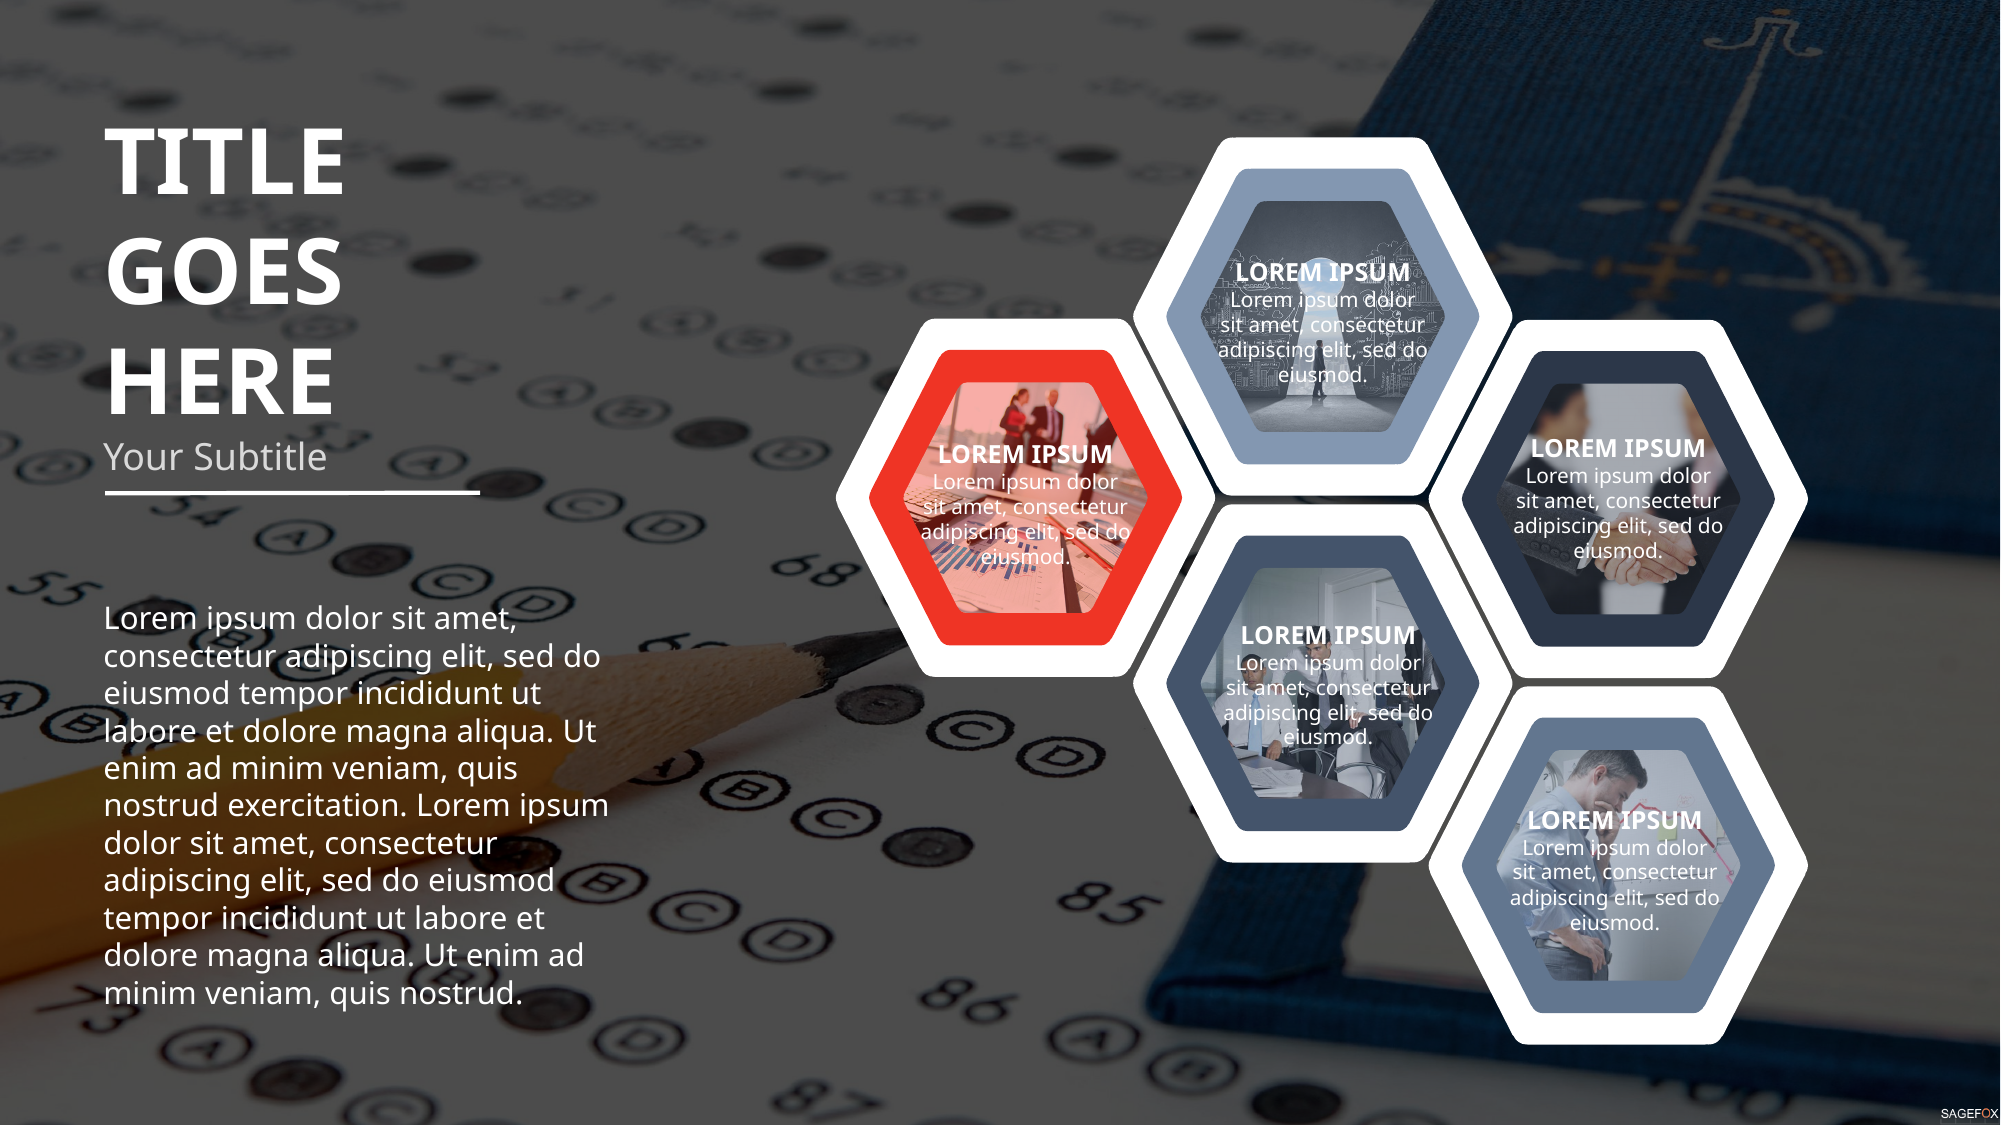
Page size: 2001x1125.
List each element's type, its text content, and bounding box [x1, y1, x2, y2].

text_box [835, 318, 1216, 677]
text_box Lorem ipsum dolor sit amet, consectetur adipiscing elit, sed do eiusmod tempor incididunt ut labore et dolore magna aliqua. Ut enim ad minim veniam, quis nostrud exercitation. Lorem ipsum dolor sit amet, consectetur adipiscing elit, sed do eiusmod tempor incididunt ut labore et dolore magna aliqua. Ut enim ad minim veniam, quis nostrud. [88, 591, 647, 1018]
picture [0, 0, 2001, 1125]
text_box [1133, 504, 1513, 863]
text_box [1428, 686, 1808, 1045]
text_box TITLE GOES HERE Your Subtitle [88, 95, 574, 591]
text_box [1133, 137, 1513, 496]
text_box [1428, 319, 1808, 679]
